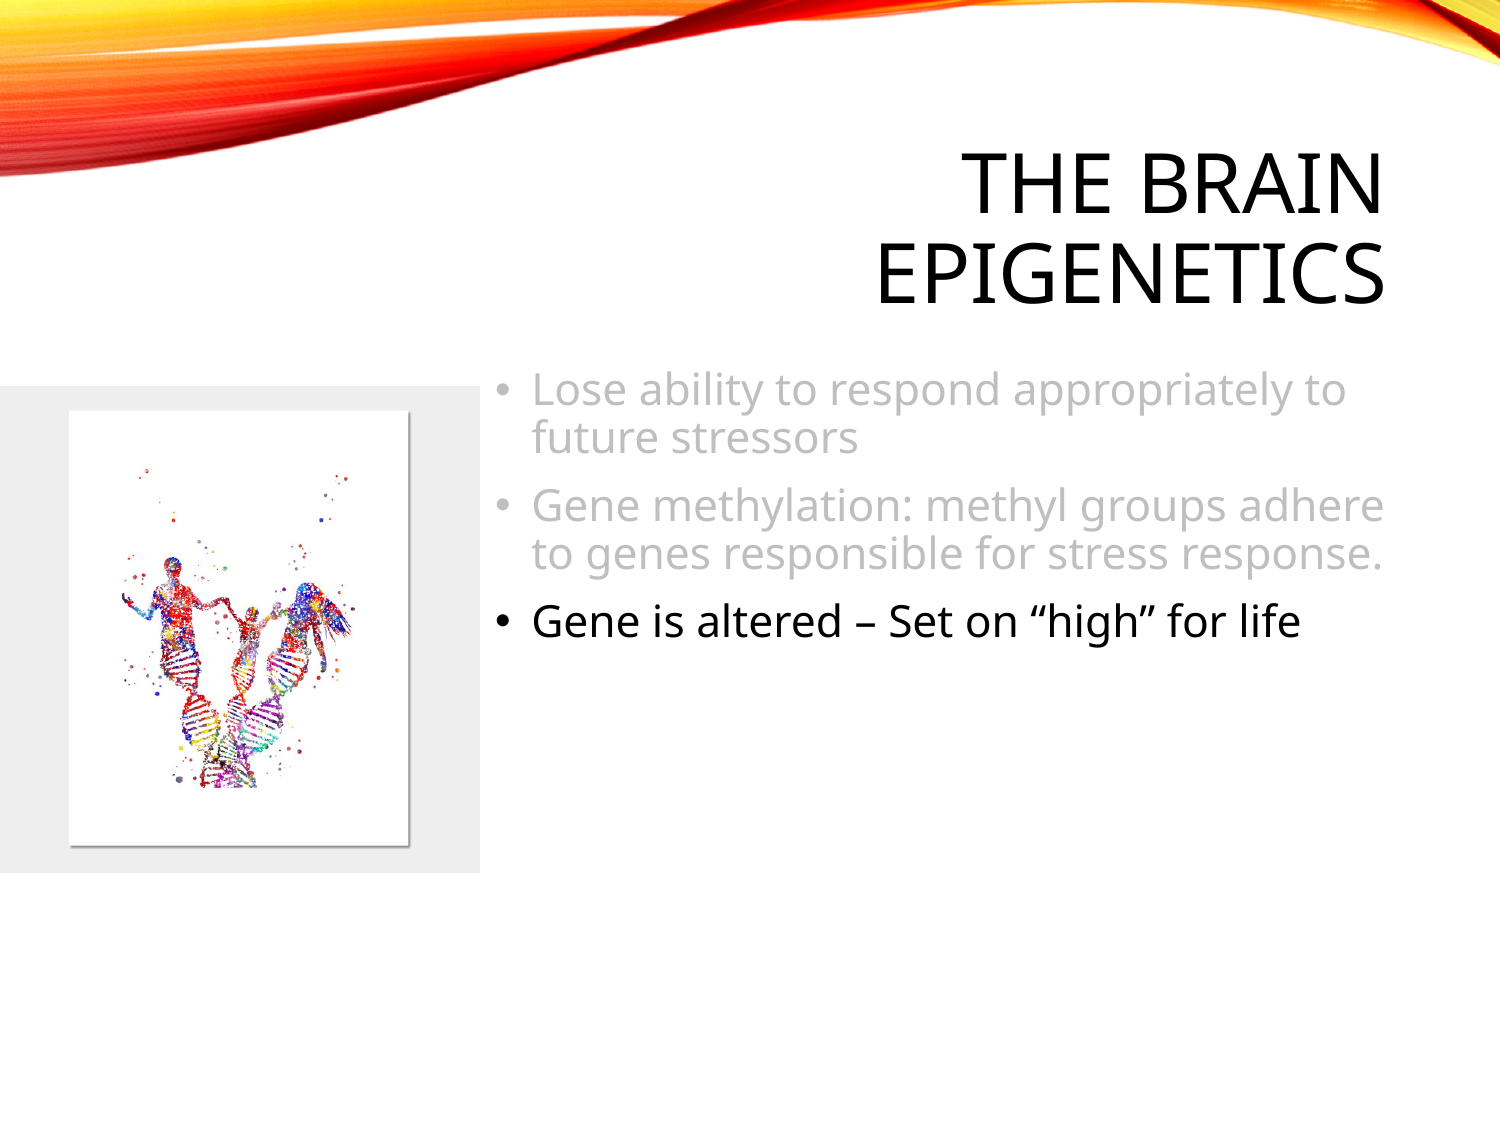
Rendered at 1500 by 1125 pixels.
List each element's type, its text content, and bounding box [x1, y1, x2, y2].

title The Brain Epigenetics [356, 125, 1403, 338]
picture [0, 0, 1500, 178]
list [0, 385, 481, 873]
list Lose ability to respond appropriately to future stressors Gene methylation: methyl groups adhere to genes responsible for stress response. Gene is altered – Set on “high” for life Promotes inflammation and disease Over-react to everyday stressors Unexpected bill Disagreement with spouse Car that swerves in front of them Chronic toxic stress change entire genome [480, 360, 1403, 1079]
